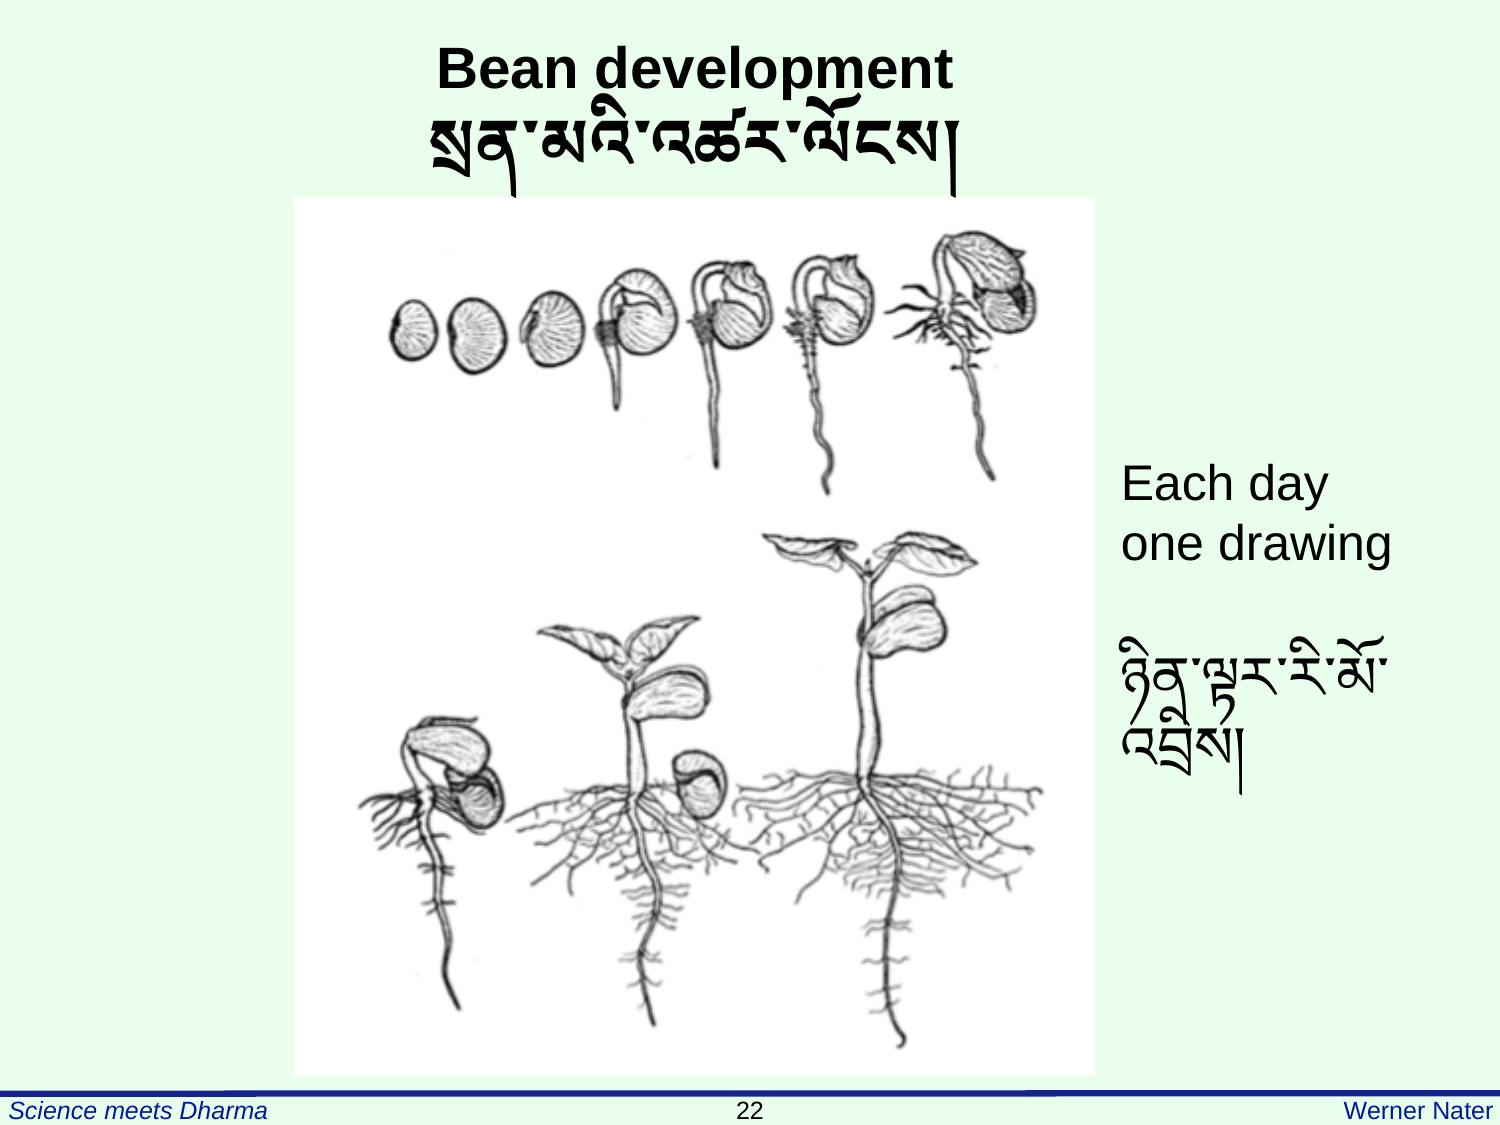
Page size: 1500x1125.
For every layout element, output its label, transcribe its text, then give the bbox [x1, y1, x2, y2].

picture [294, 197, 1097, 1078]
text_box Bean development སྲན་མའི་འཚར་ལོངས། [249, 21, 1142, 189]
text_box Each day one drawing ཉིན་ལྟར་རི་མོ་འབྲིས། [1112, 442, 1405, 789]
slide_number 22 [728, 1089, 772, 1125]
